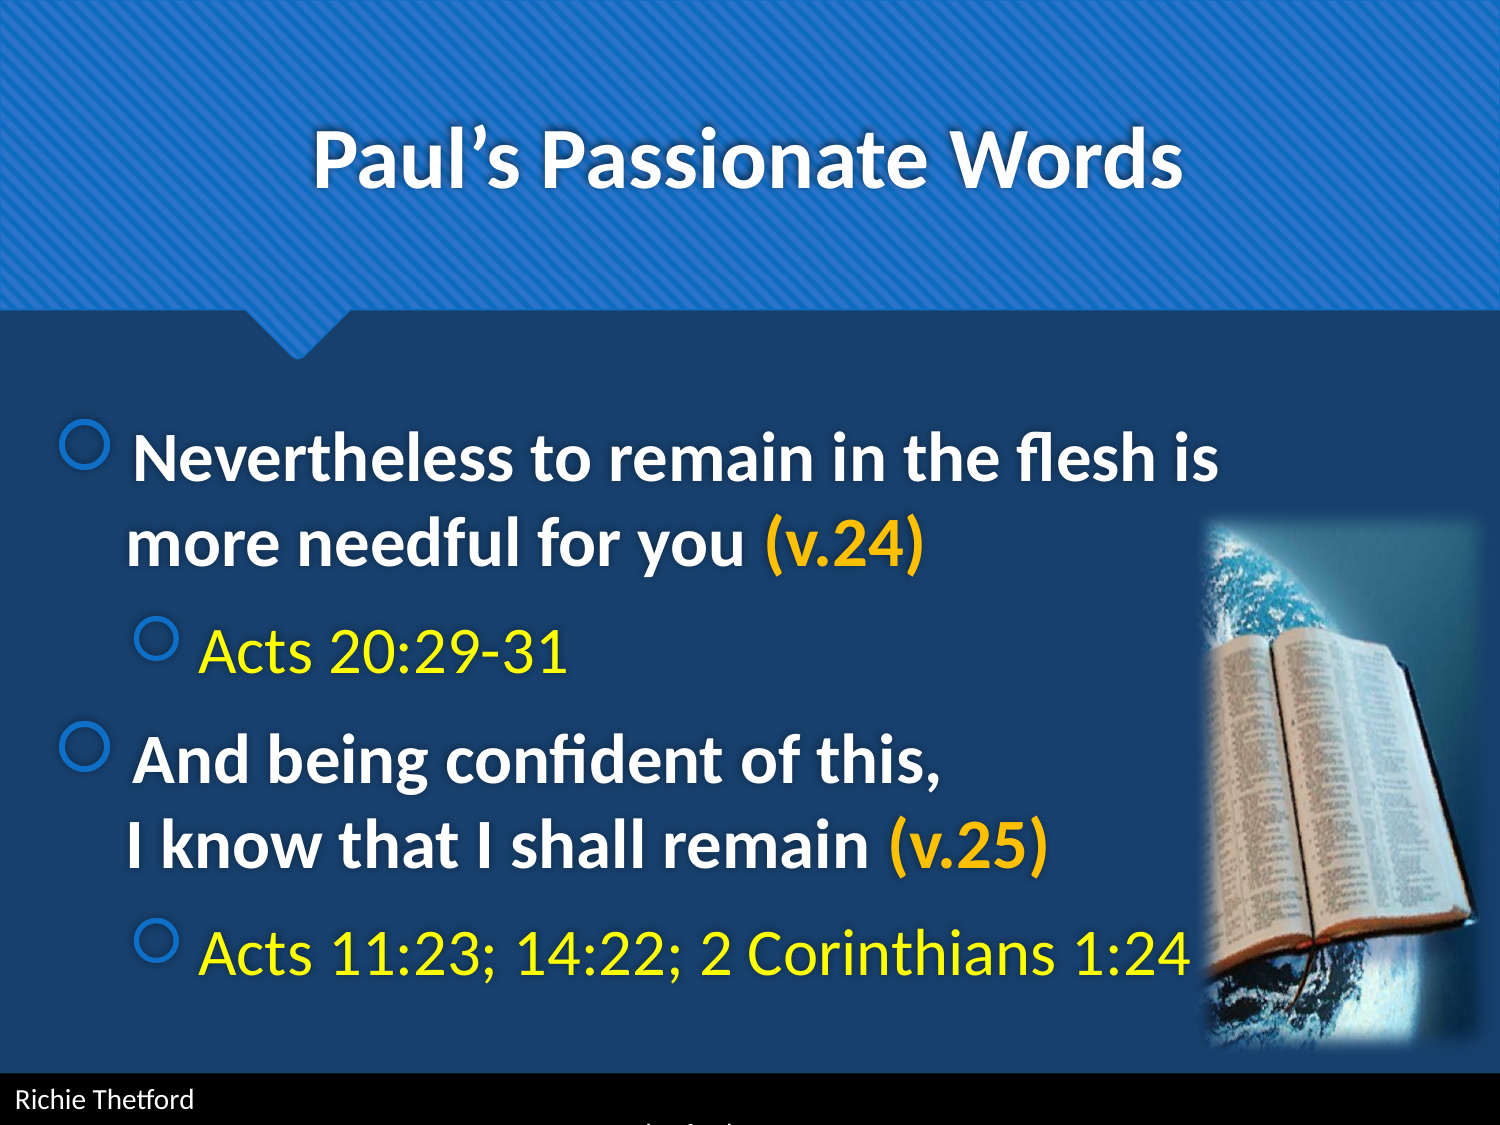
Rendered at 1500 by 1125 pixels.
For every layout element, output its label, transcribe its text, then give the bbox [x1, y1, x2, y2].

picture [1192, 503, 1497, 1056]
title Paul’s Passionate Words [38, 54, 1459, 214]
text_box Richie Thetford www.thetfordcountry.com [0, 1073, 1500, 1125]
list Nevertheless to remain in the flesh is more needful for you (v.24) Acts 20:29-31 And being confident of this, I know that I shall remain (v.25) Acts 11:23; 14:22; 2 Corinthians 1:24 [38, 363, 1459, 1037]
